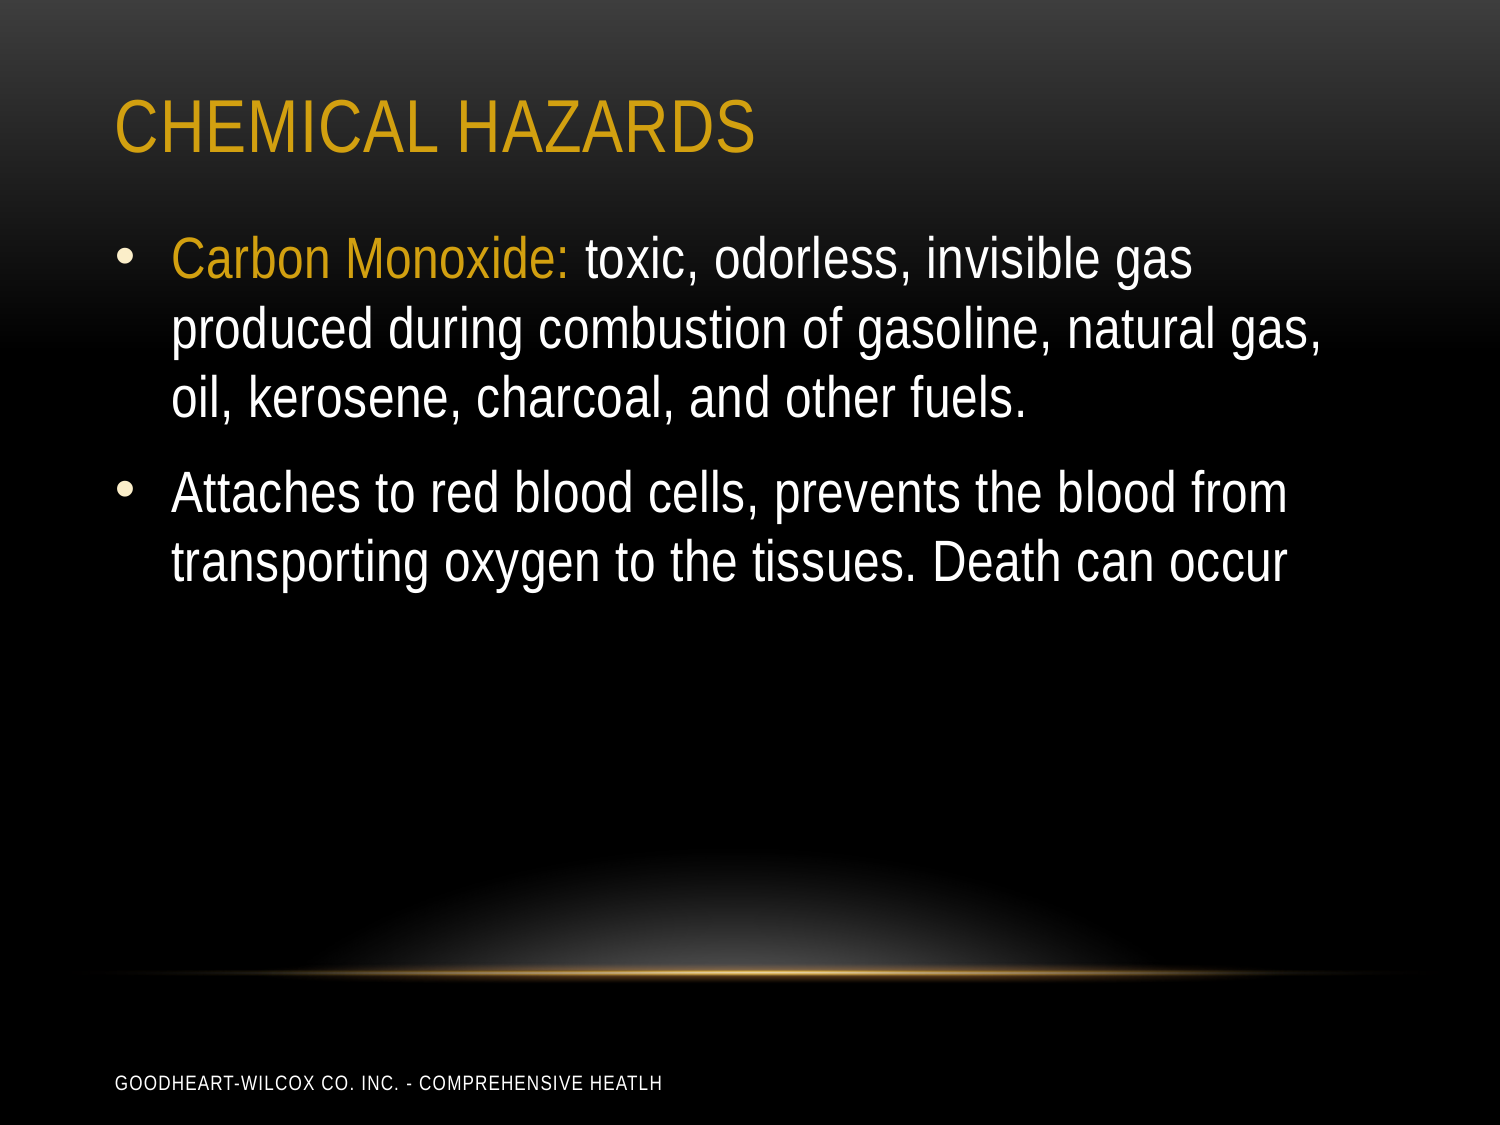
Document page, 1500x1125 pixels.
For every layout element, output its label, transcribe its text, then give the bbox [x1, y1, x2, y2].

title Chemical hazards [99, 45, 1400, 175]
picture [0, 0, 1500, 1125]
footer Goodheart-Wilcox Co. Inc. - Comprehensive Heatlh [99, 1062, 925, 1103]
list Carbon Monoxide: toxic, odorless, invisible gas produced during combustion of gasoline, natural gas, oil, kerosene, charcoal, and other fuels. Attaches to red blood cells, prevents the blood from transporting oxygen to the tissues. Death can occur [99, 212, 1400, 1063]
